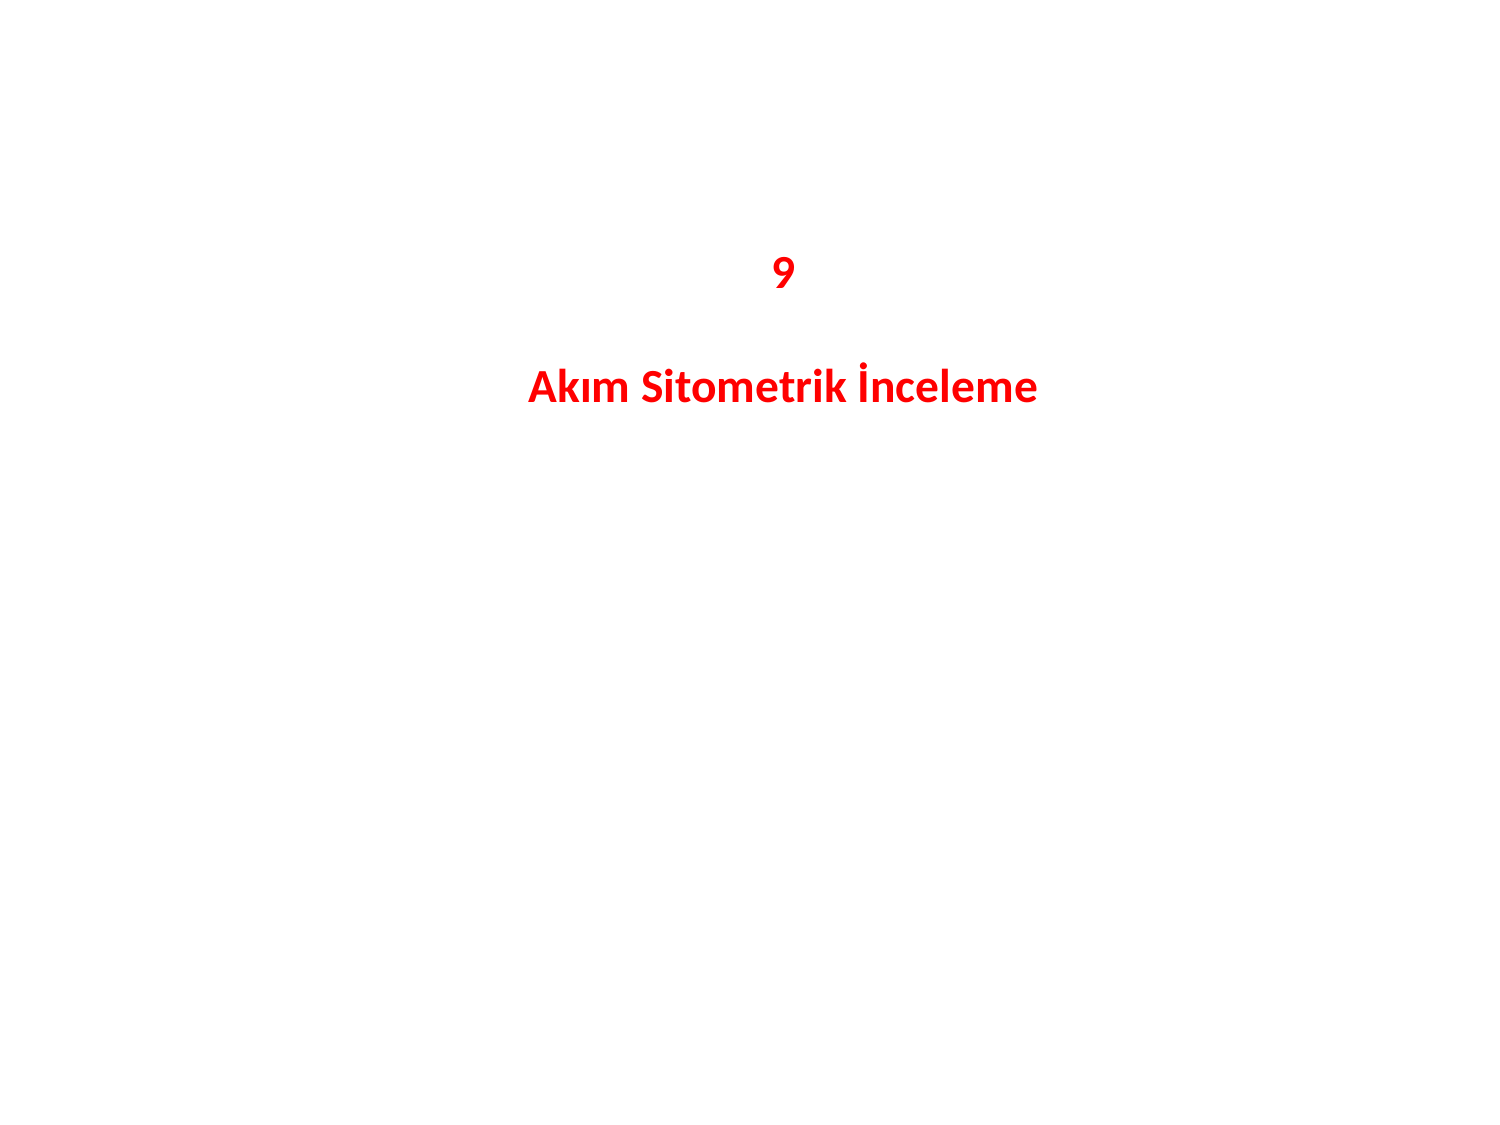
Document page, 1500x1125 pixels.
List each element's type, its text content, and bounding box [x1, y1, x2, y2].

title 9 Akım Sitometrik İnceleme [108, 232, 1459, 421]
